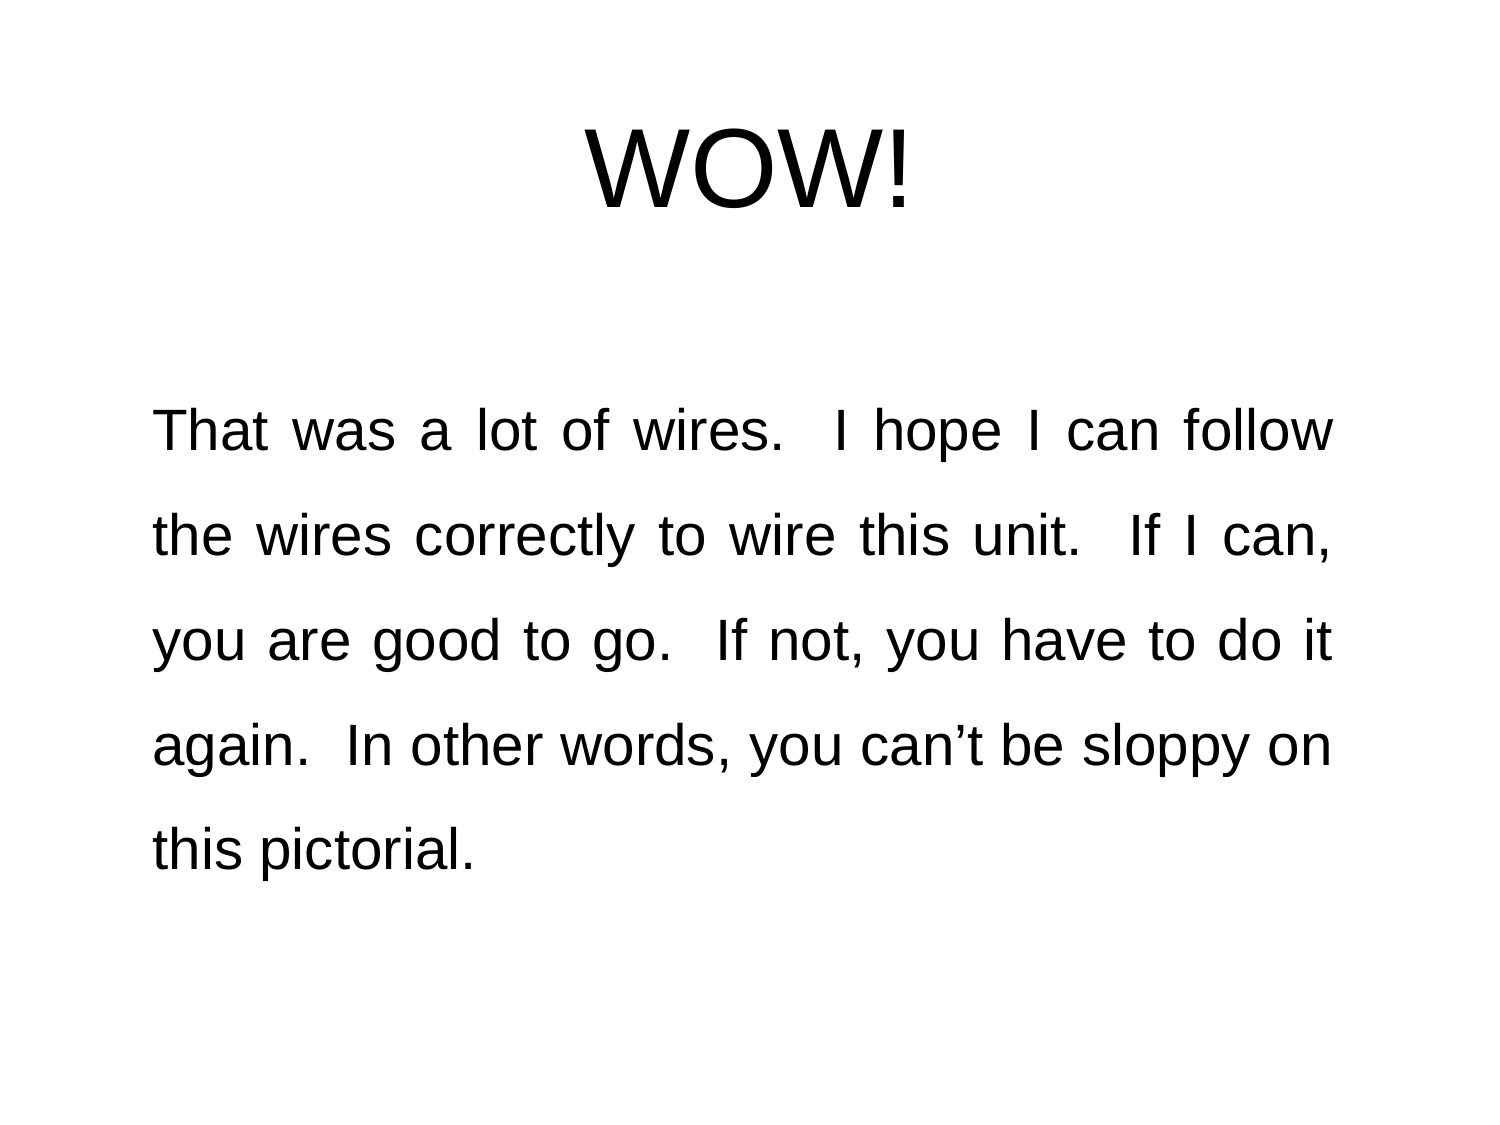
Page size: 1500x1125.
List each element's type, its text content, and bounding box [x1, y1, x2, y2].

subtitle That was a lot of wires. I hope I can follow the wires correctly to wire this unit. If I can, you are good to go. If not, you have to do it again. In other words, you can’t be sloppy on this pictorial. [137, 350, 1350, 925]
title WOW! [112, 50, 1388, 275]
